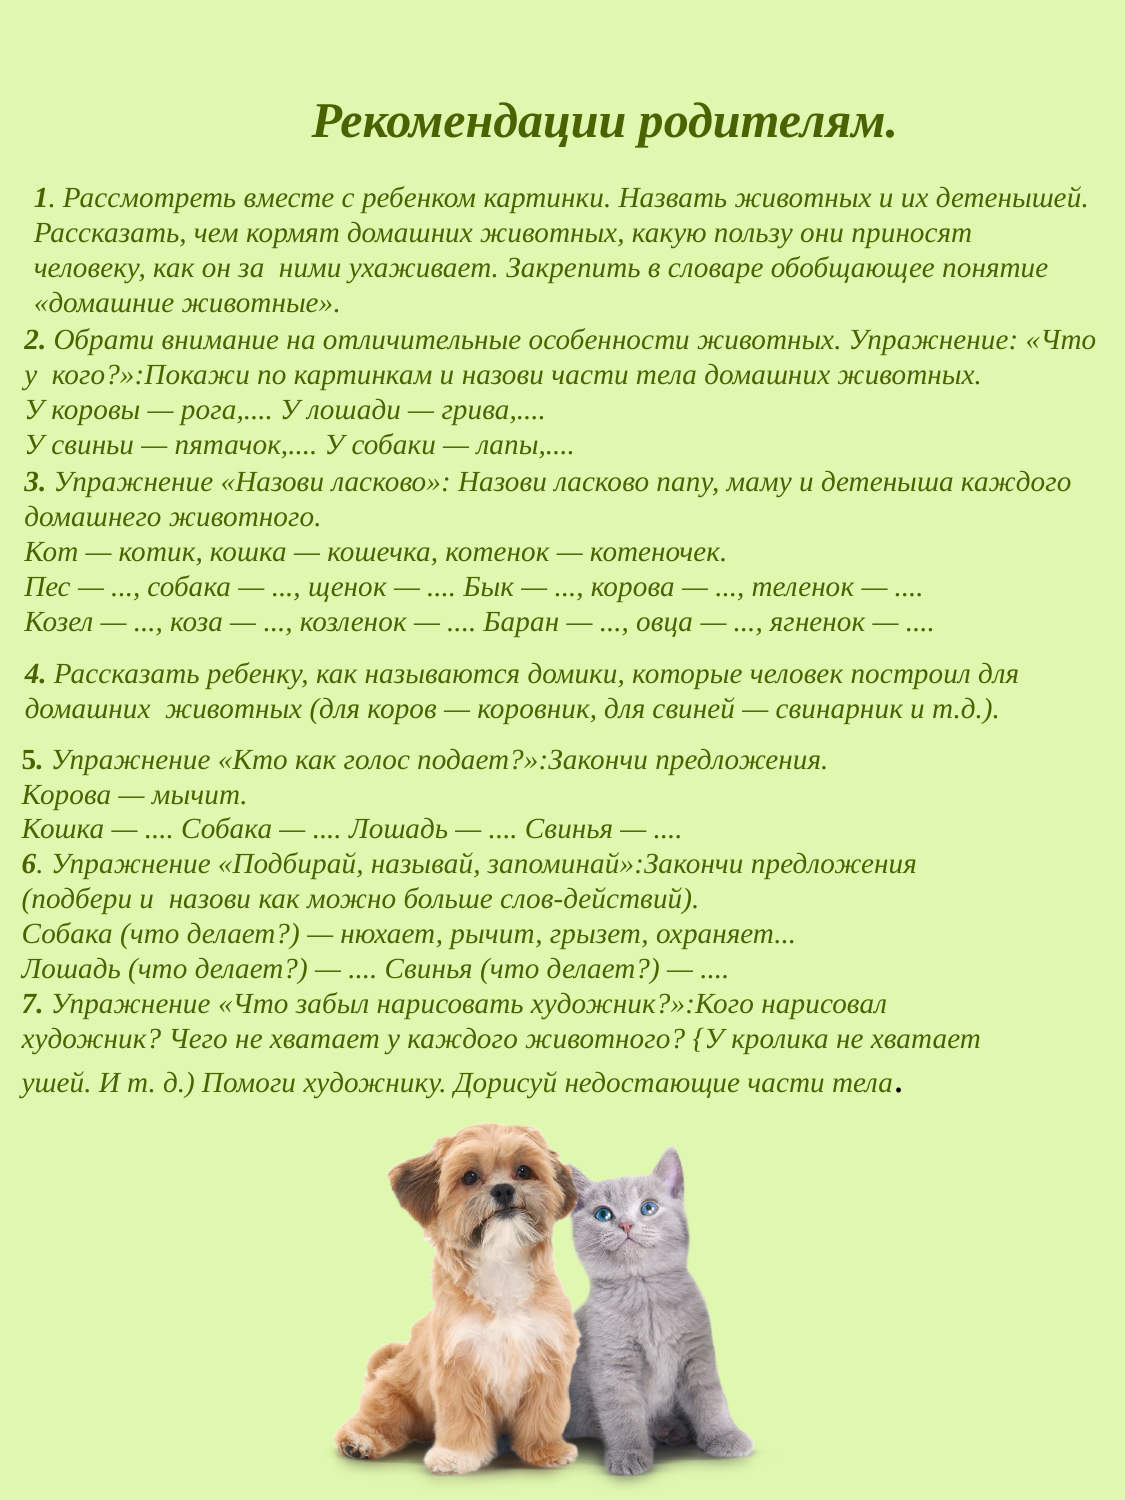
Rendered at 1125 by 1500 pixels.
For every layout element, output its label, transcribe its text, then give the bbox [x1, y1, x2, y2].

text_box 1. Рассмотреть вместе с ребенком картинки. Назвать животных и их детенышей. Рассказать, чем кормят домашних животных, какую пользу они приносят человеку, как он за ними ухаживает. Закрепить в словаре обобщающее понятие «домашние животные». [19, 171, 1106, 312]
text_box 2. Обрати внимание на отличительные особенности животных. Упражнение: «Что у кого?»:Покажи по картинкам и назови части тела домашних животных. У коровы — рога,.... У лошади — грива,.... У свиньи — пятачок,.... У собаки — лапы,.... [9, 312, 1116, 468]
text_box 5. Упражнение «Кто как голос подает?»:Закончи предложения. Корова — мычит. Кошка — .... Собака — .... Лошадь — .... Свинья — .... 6. Упражнение «Подбирай, называй, запоминай»:Закончи предложения (подбери и назови как можно больше слов-действий). Собака (что делает?) — нюхает, рычит, грызет, охраняет... Лошадь (что делает?) — .... Свинья (что делает?) — .... 7. Упражнение «Что забыл нарисовать художник?»:Кого нарисовал художник? Чего не хватает у каждого животного? {У кролика не хватает ушей. И т. д.) Помоги художнику. Дорисуй недостающие части тела. [6, 732, 1002, 1107]
title Рекомендации родителям. [172, 52, 1037, 156]
text_box 4. Рассказать ребенку, как называются домики, которые человек построил для домашних животных (для коров — коровник, для свиней — свинарник и т.д.). [9, 646, 1088, 732]
text_box 3. Упражнение «Назови ласково»: Назови ласково папу, маму и детеныша каждого домашнего животного. Кот — котик, кошка — кошечка, котенок — котеночек. Пес — ..., собака — ..., щенок — .... Бык — ..., корова — ..., теленок — .... Козел — ..., коза — ..., козленок — .... Баран — ..., овца — ..., ягненок — .... [9, 454, 1097, 645]
picture [312, 1118, 785, 1495]
